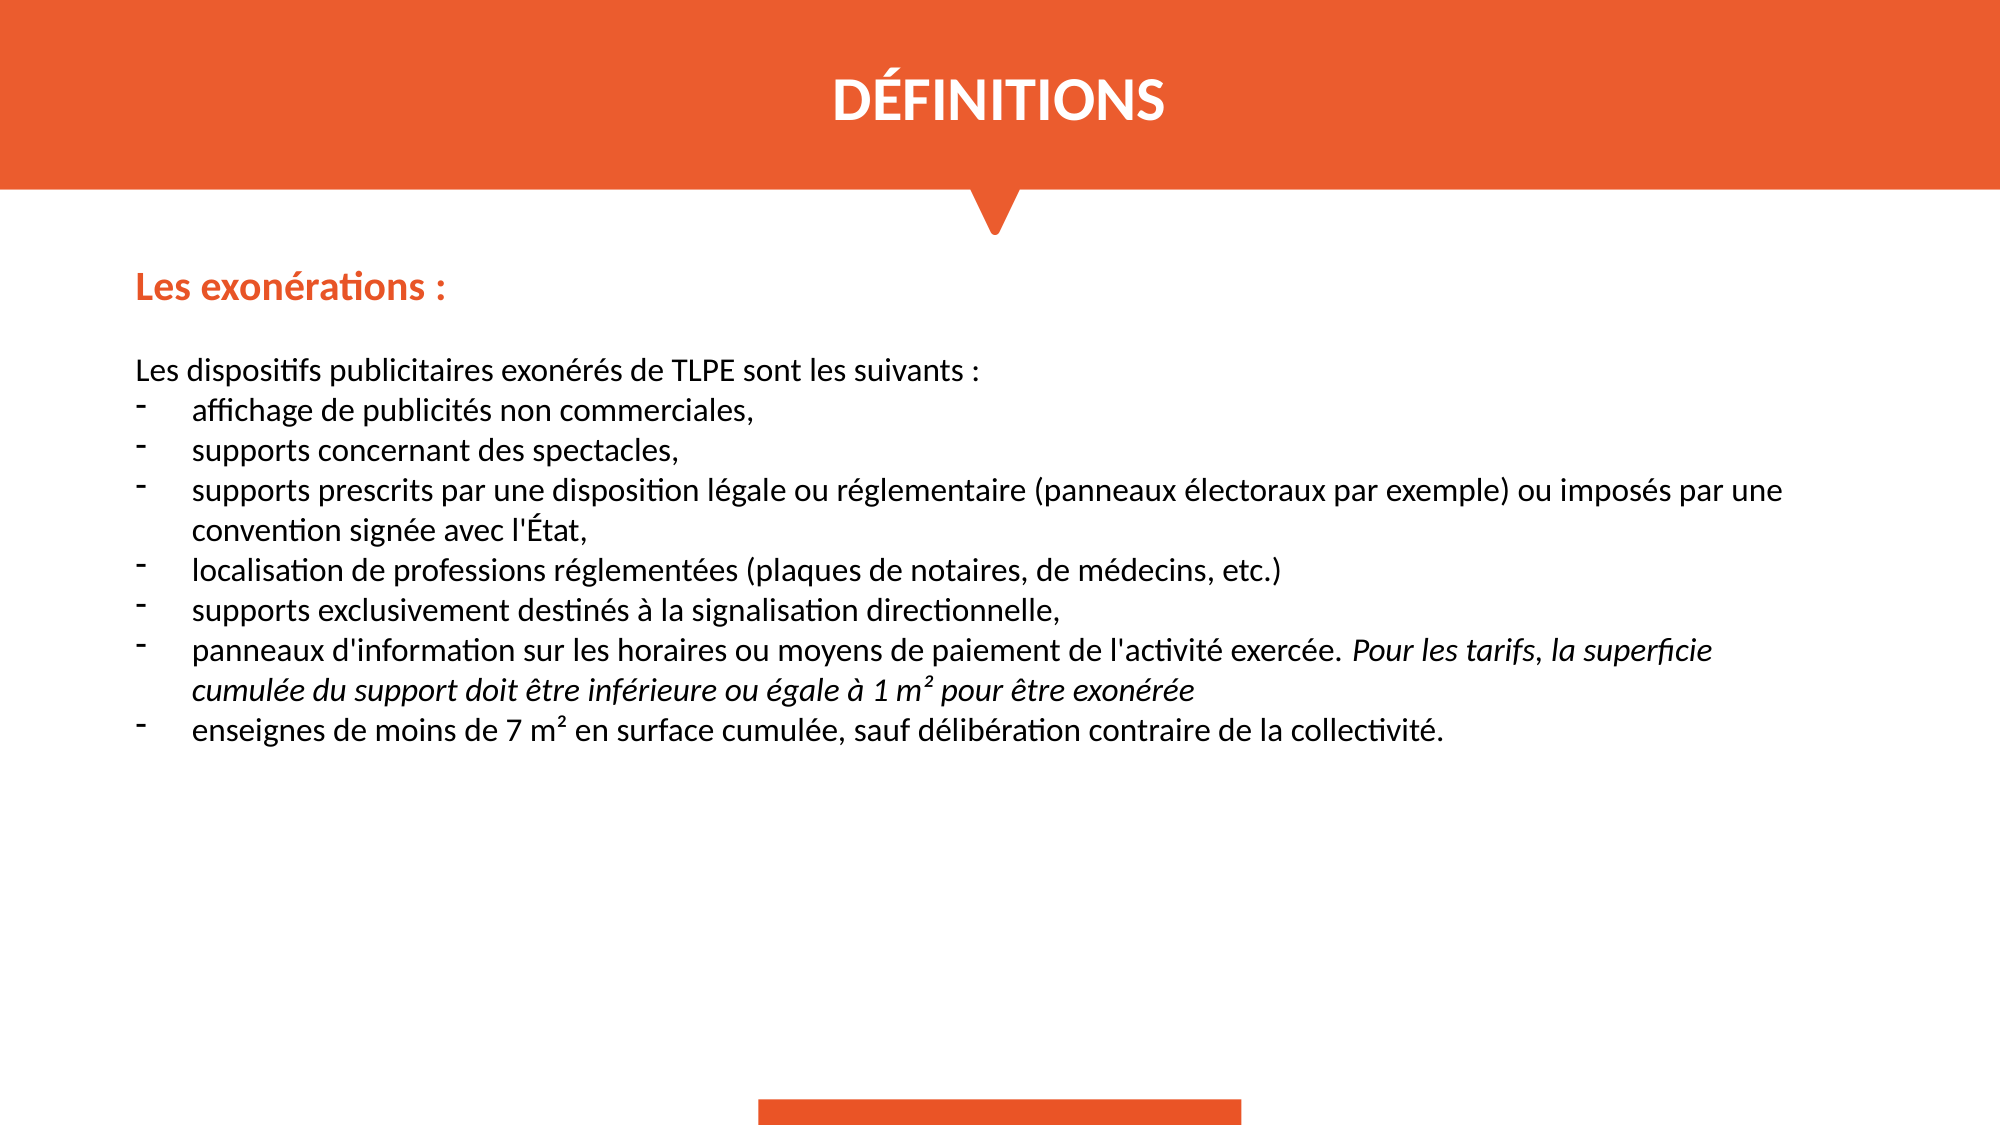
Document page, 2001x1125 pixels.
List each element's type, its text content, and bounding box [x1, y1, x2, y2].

text_box Les exonérations : Les dispositifs publicitaires exonérés de TLPE sont les suivants : affichage de publicités non commerciales, supports concernant des spectacles, supports prescrits par une disposition légale ou réglementaire (panneaux électoraux par exemple) ou imposés par une convention signée avec l'État, localisation de professions réglementées (plaques de notaires, de médecins, etc.) supports exclusivement destinés à la signalisation directionnelle, panneaux d'information sur les horaires ou moyens de paiement de l'activité exercée. Pour les tarifs, la superficie cumulée du support doit être inférieure ou égale à 1 m² pour être exonérée enseignes de moins de 7 m² en surface cumulée, sauf délibération contraire de la collectivité. [120, 250, 1832, 755]
picture [0, 0, 2000, 250]
text_box [757, 1098, 1242, 1125]
